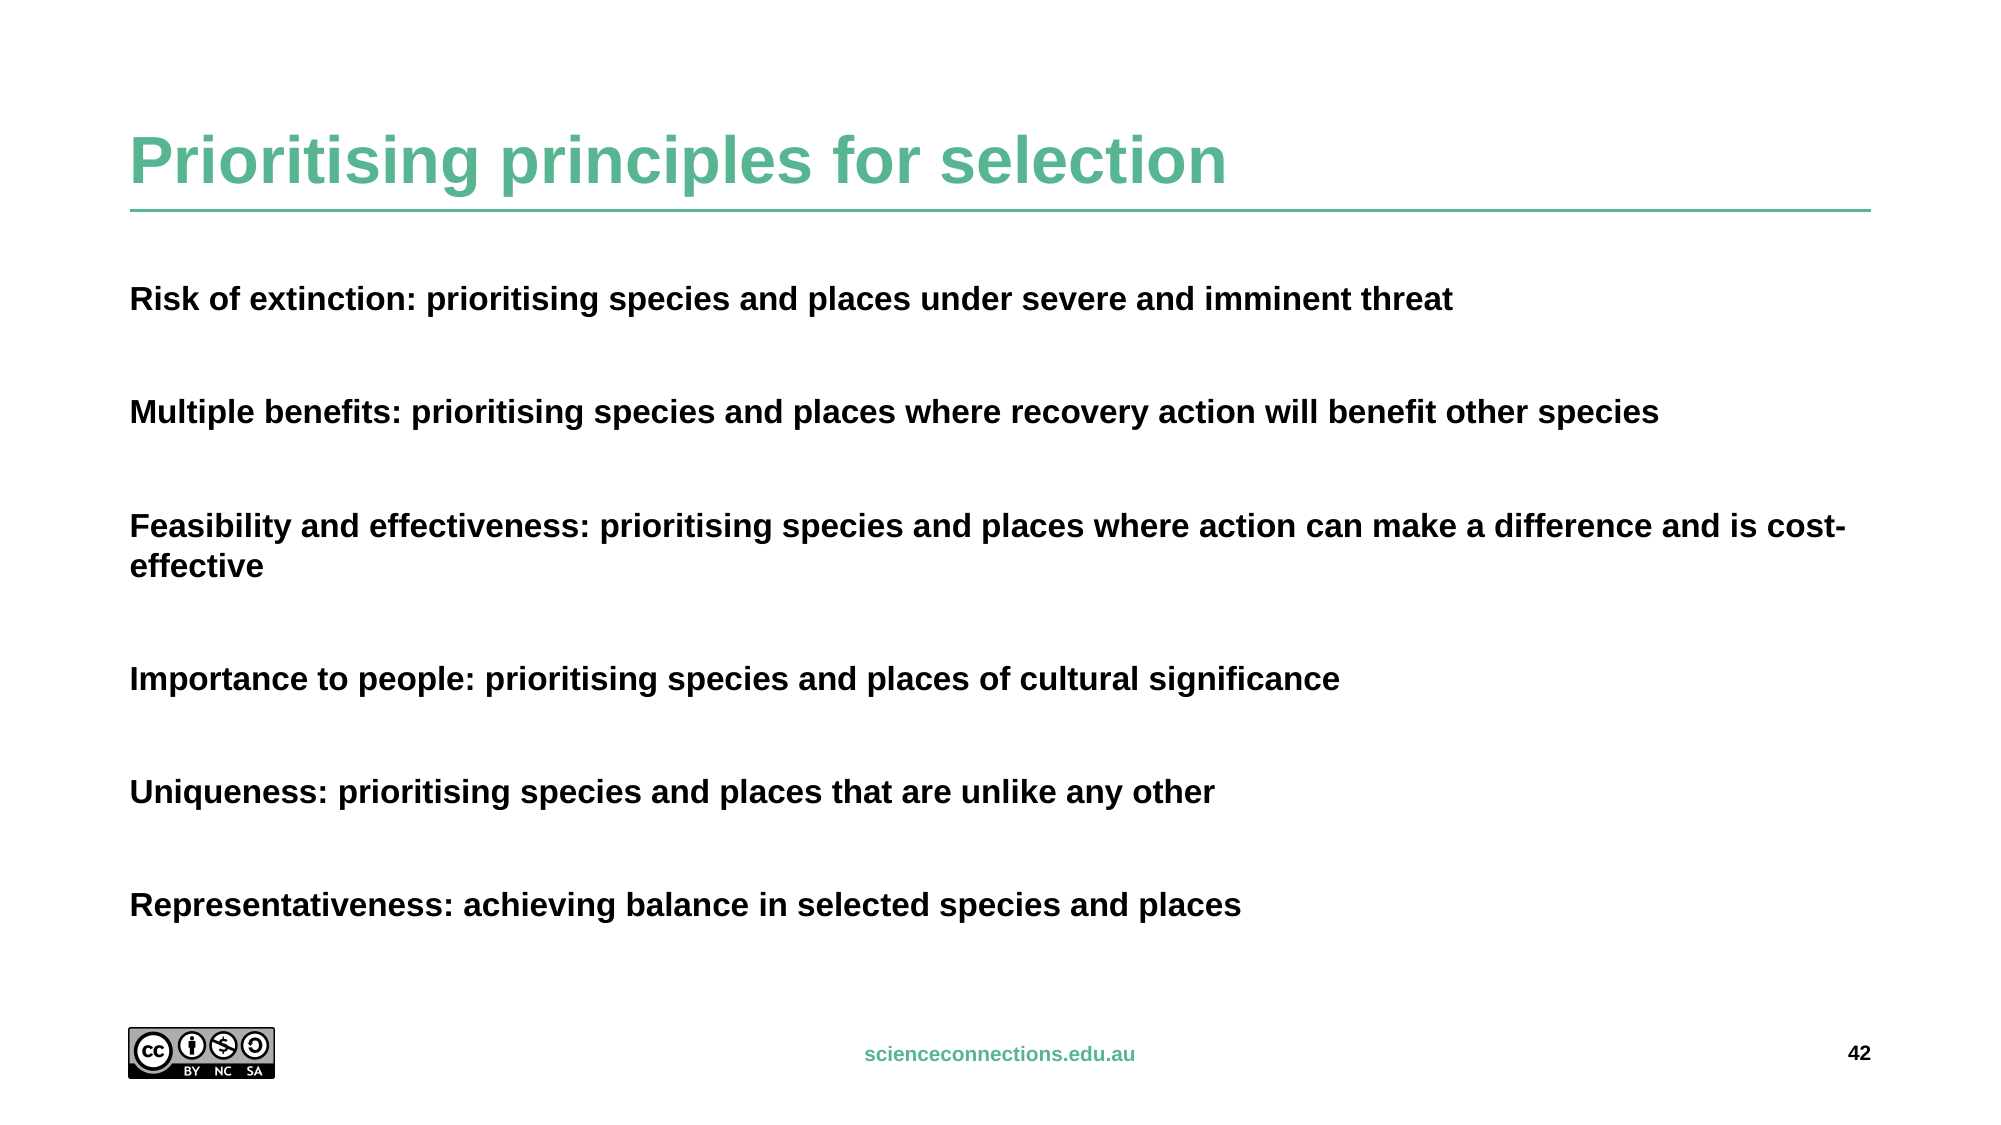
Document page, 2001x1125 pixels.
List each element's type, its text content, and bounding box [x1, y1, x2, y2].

picture [128, 1027, 275, 1079]
footer scienceconnections.edu.au [653, 1027, 1347, 1079]
title Prioritising principles for selection [129, 116, 1872, 204]
slide_number 42 [1753, 1026, 1872, 1078]
list Risk of extinction: prioritising species and places under severe and imminent threat Multiple benefits: prioritising species and places where recovery action will benefit other species Feasibility and effectiveness: prioritising species and places where action can make a difference and is cost-effective Importance to people: prioritising species and places of cultural significance Uniqueness: prioritising species and places that are unlike any other Representativeness: achieving balance in selected species and places [129, 277, 1872, 910]
